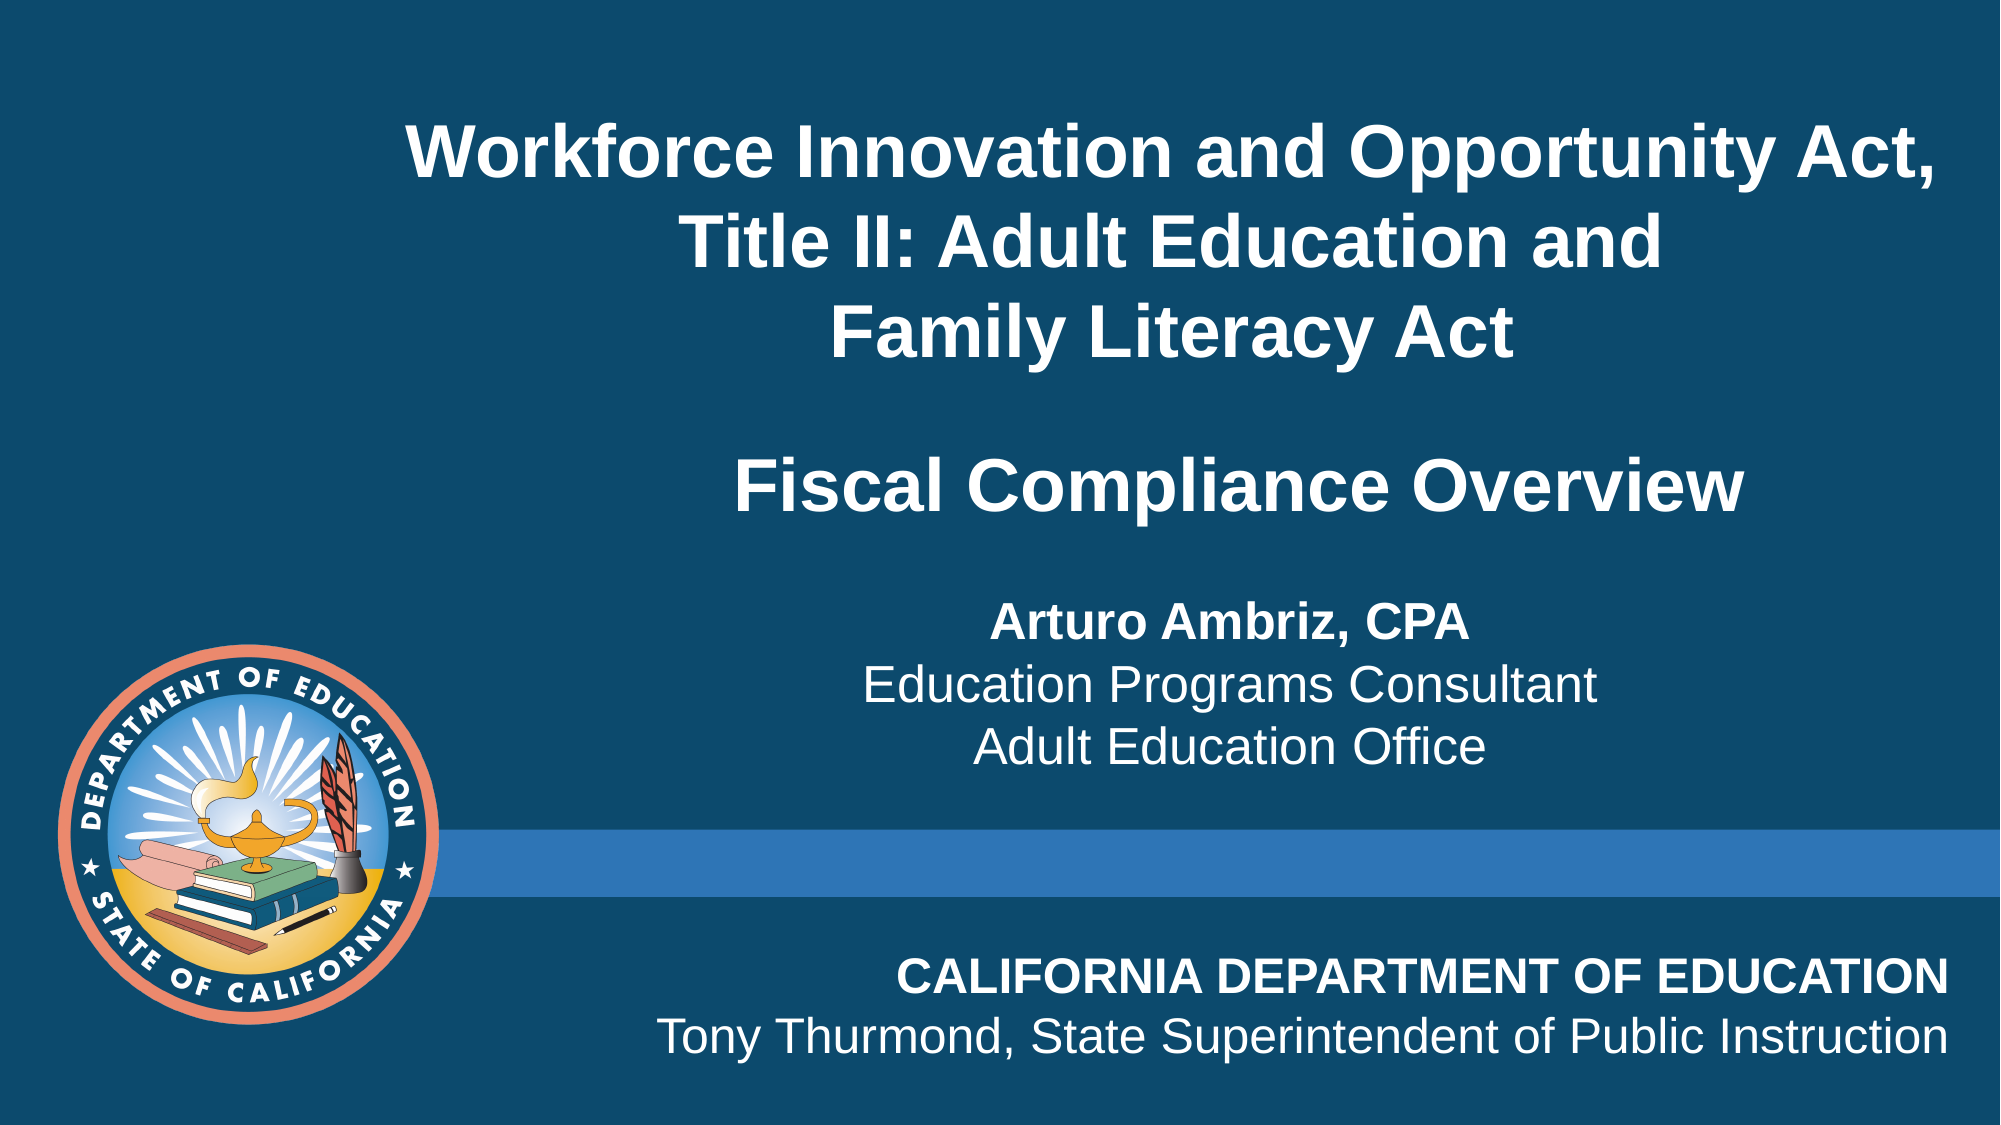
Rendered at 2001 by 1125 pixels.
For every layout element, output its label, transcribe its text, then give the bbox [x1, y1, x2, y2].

title Workforce Innovation and Opportunity Act, Title II: Adult Education and Family Literacy Act [344, 94, 1982, 334]
text_box Arturo Ambriz, CPA Education Programs Consultant Adult Education Office [470, 580, 1972, 789]
picture [55, 639, 443, 1031]
text_box Fiscal Compliance Overview [479, 428, 1982, 545]
